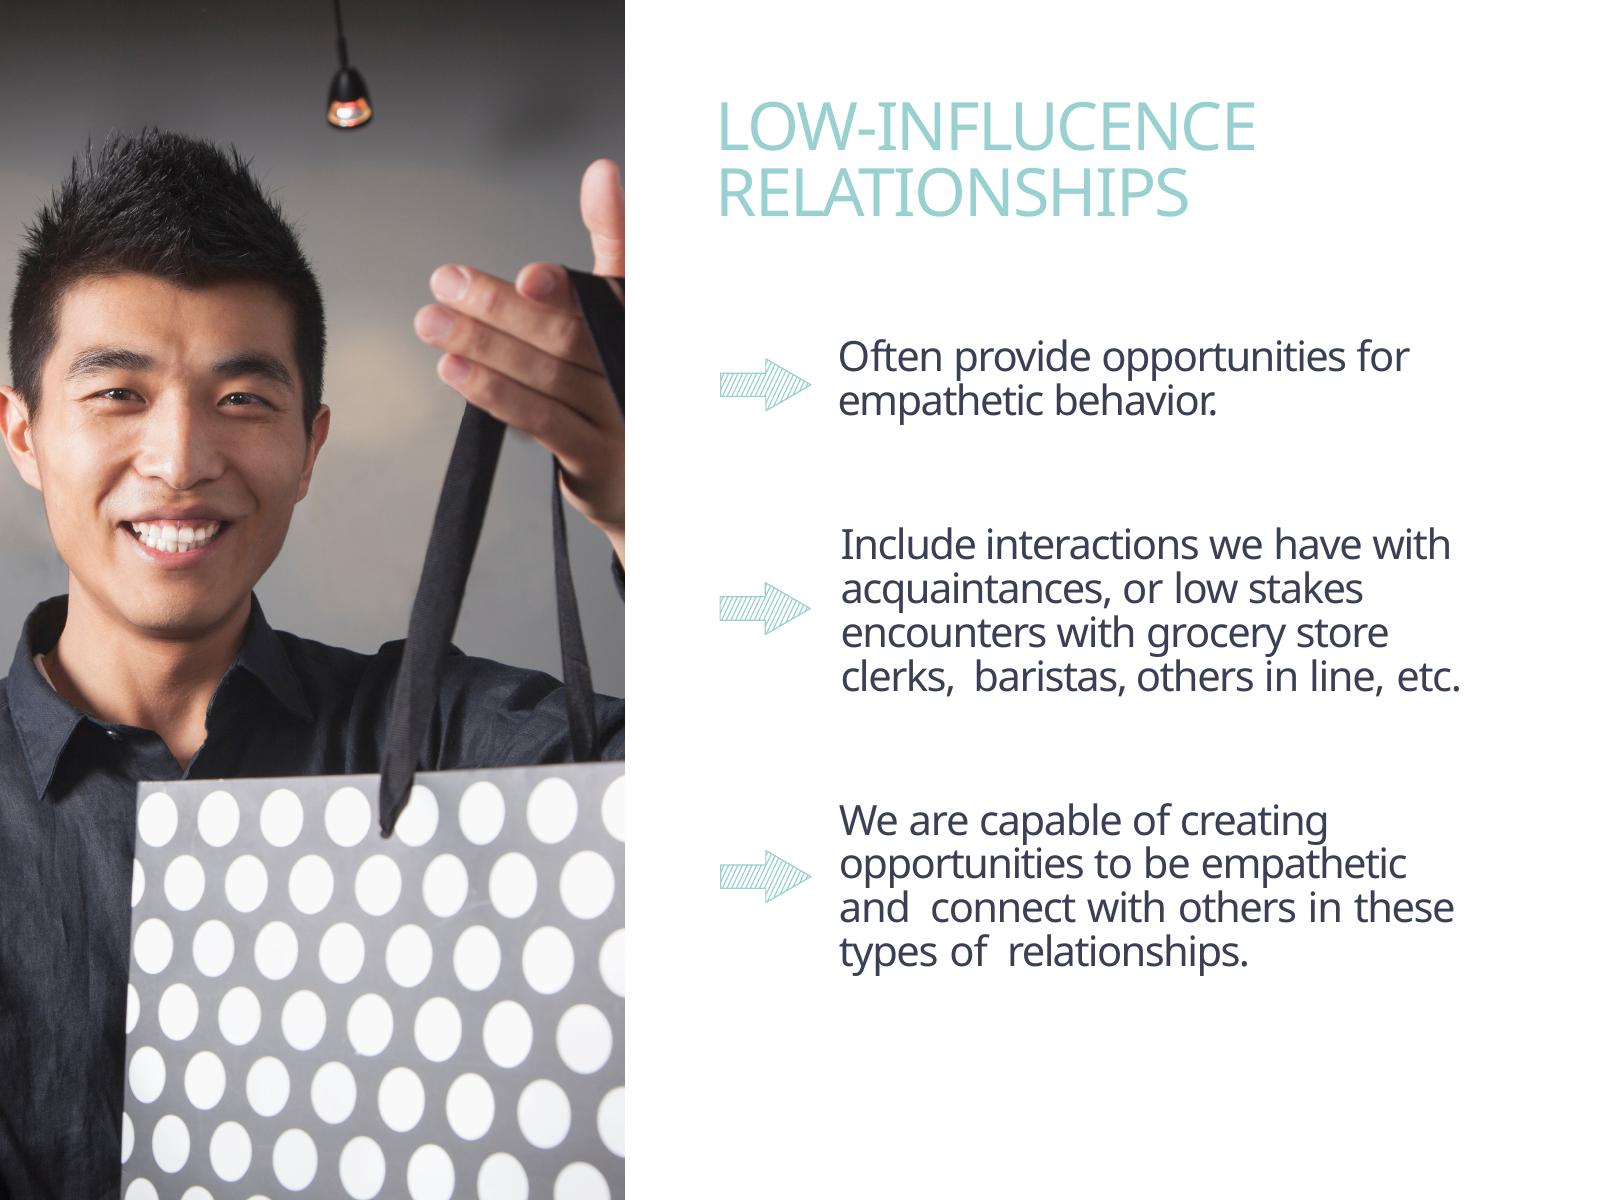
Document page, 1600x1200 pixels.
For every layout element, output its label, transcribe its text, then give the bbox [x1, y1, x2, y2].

title LOW-INFLUCENCE RELATIONSHIPS [713, 96, 1316, 298]
text_box Often provide opportunities for empathetic behavior. Include interactions we have with acquaintances, or low stakes encounters with grocery store clerks, baristas, others in line, etc. We are capable of creating opportunities to be empathetic and connect with others in these types of relationships. [835, 336, 1485, 975]
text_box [719, 849, 812, 904]
text_box [0, 0, 625, 1200]
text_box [719, 357, 812, 412]
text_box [719, 581, 812, 636]
